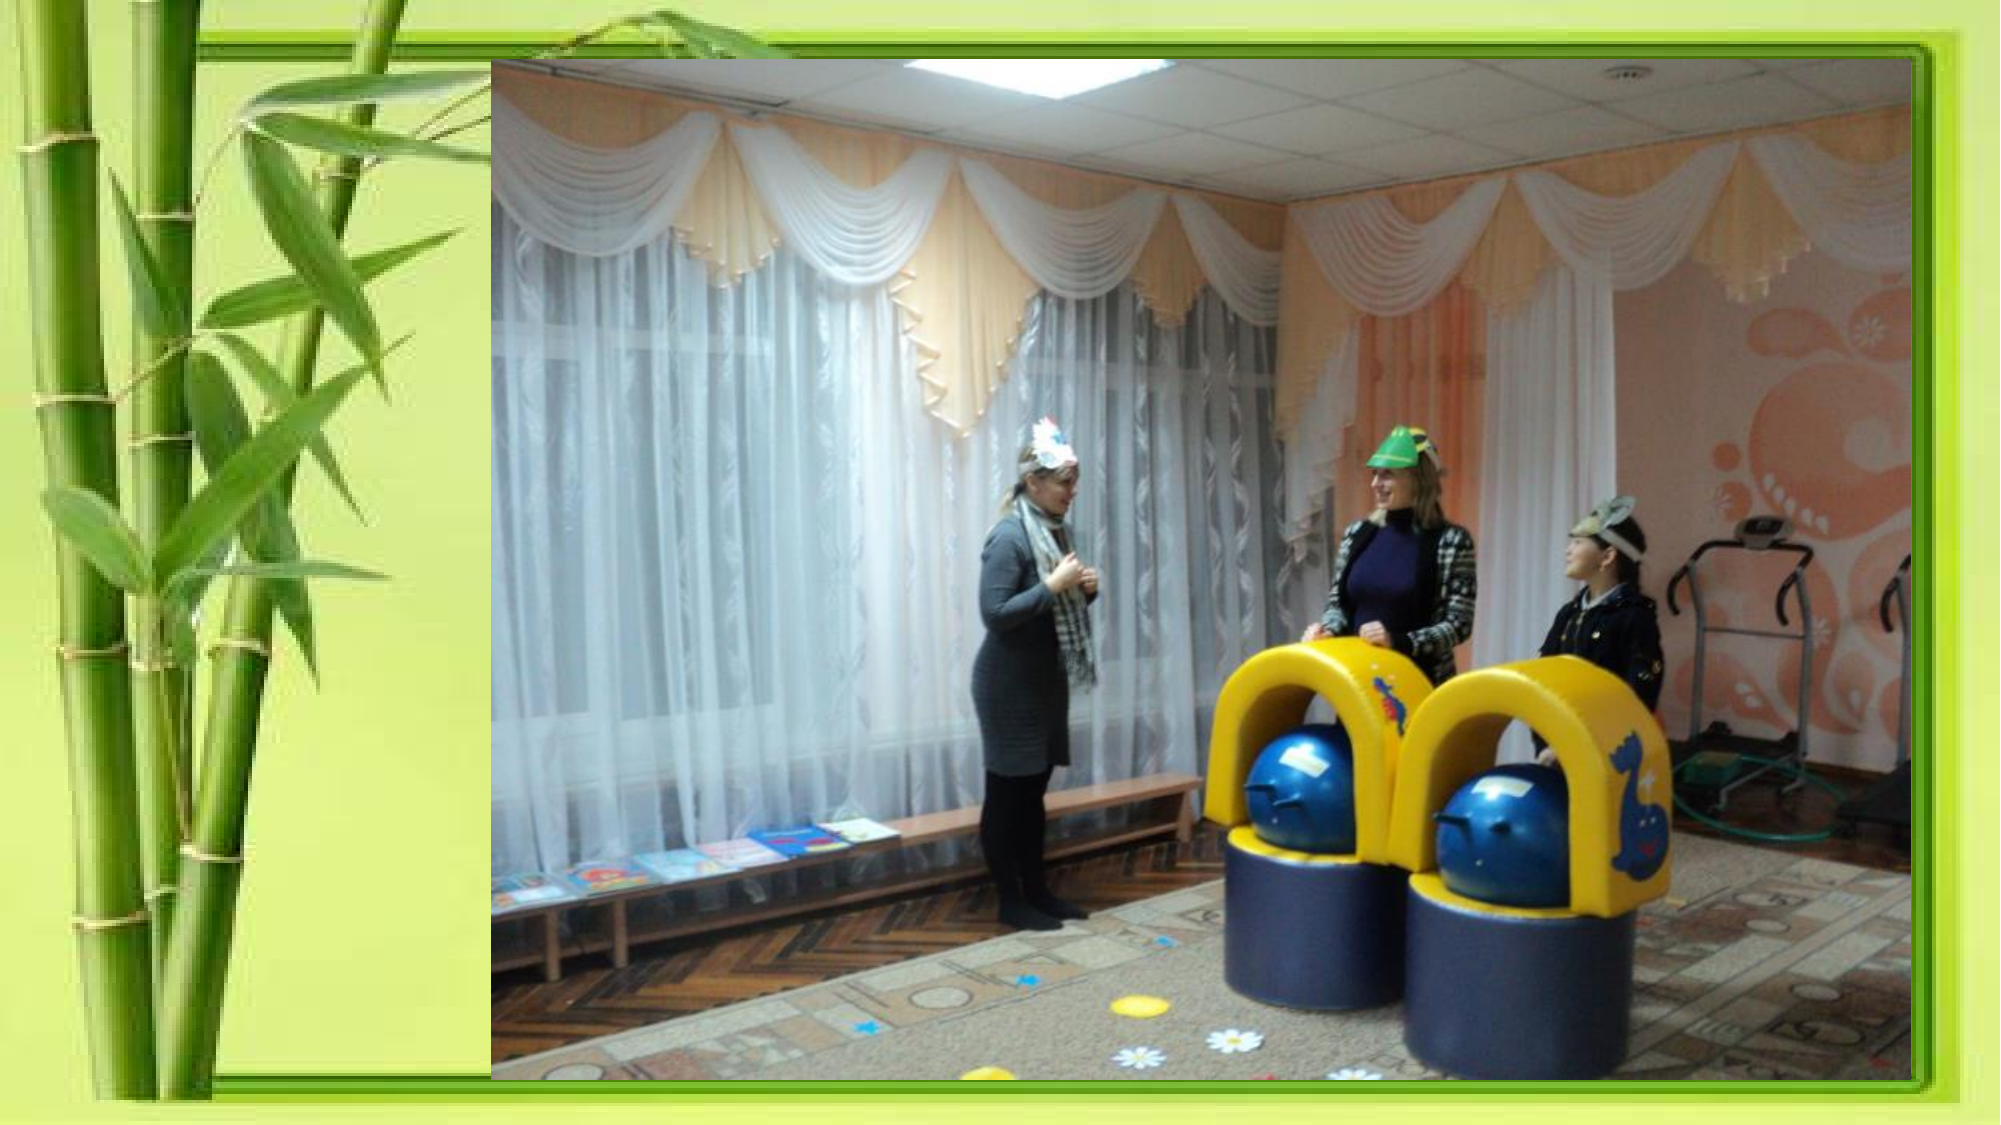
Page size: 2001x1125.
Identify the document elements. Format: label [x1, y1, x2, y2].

list [491, 59, 1911, 1080]
picture [0, 0, 2000, 1125]
